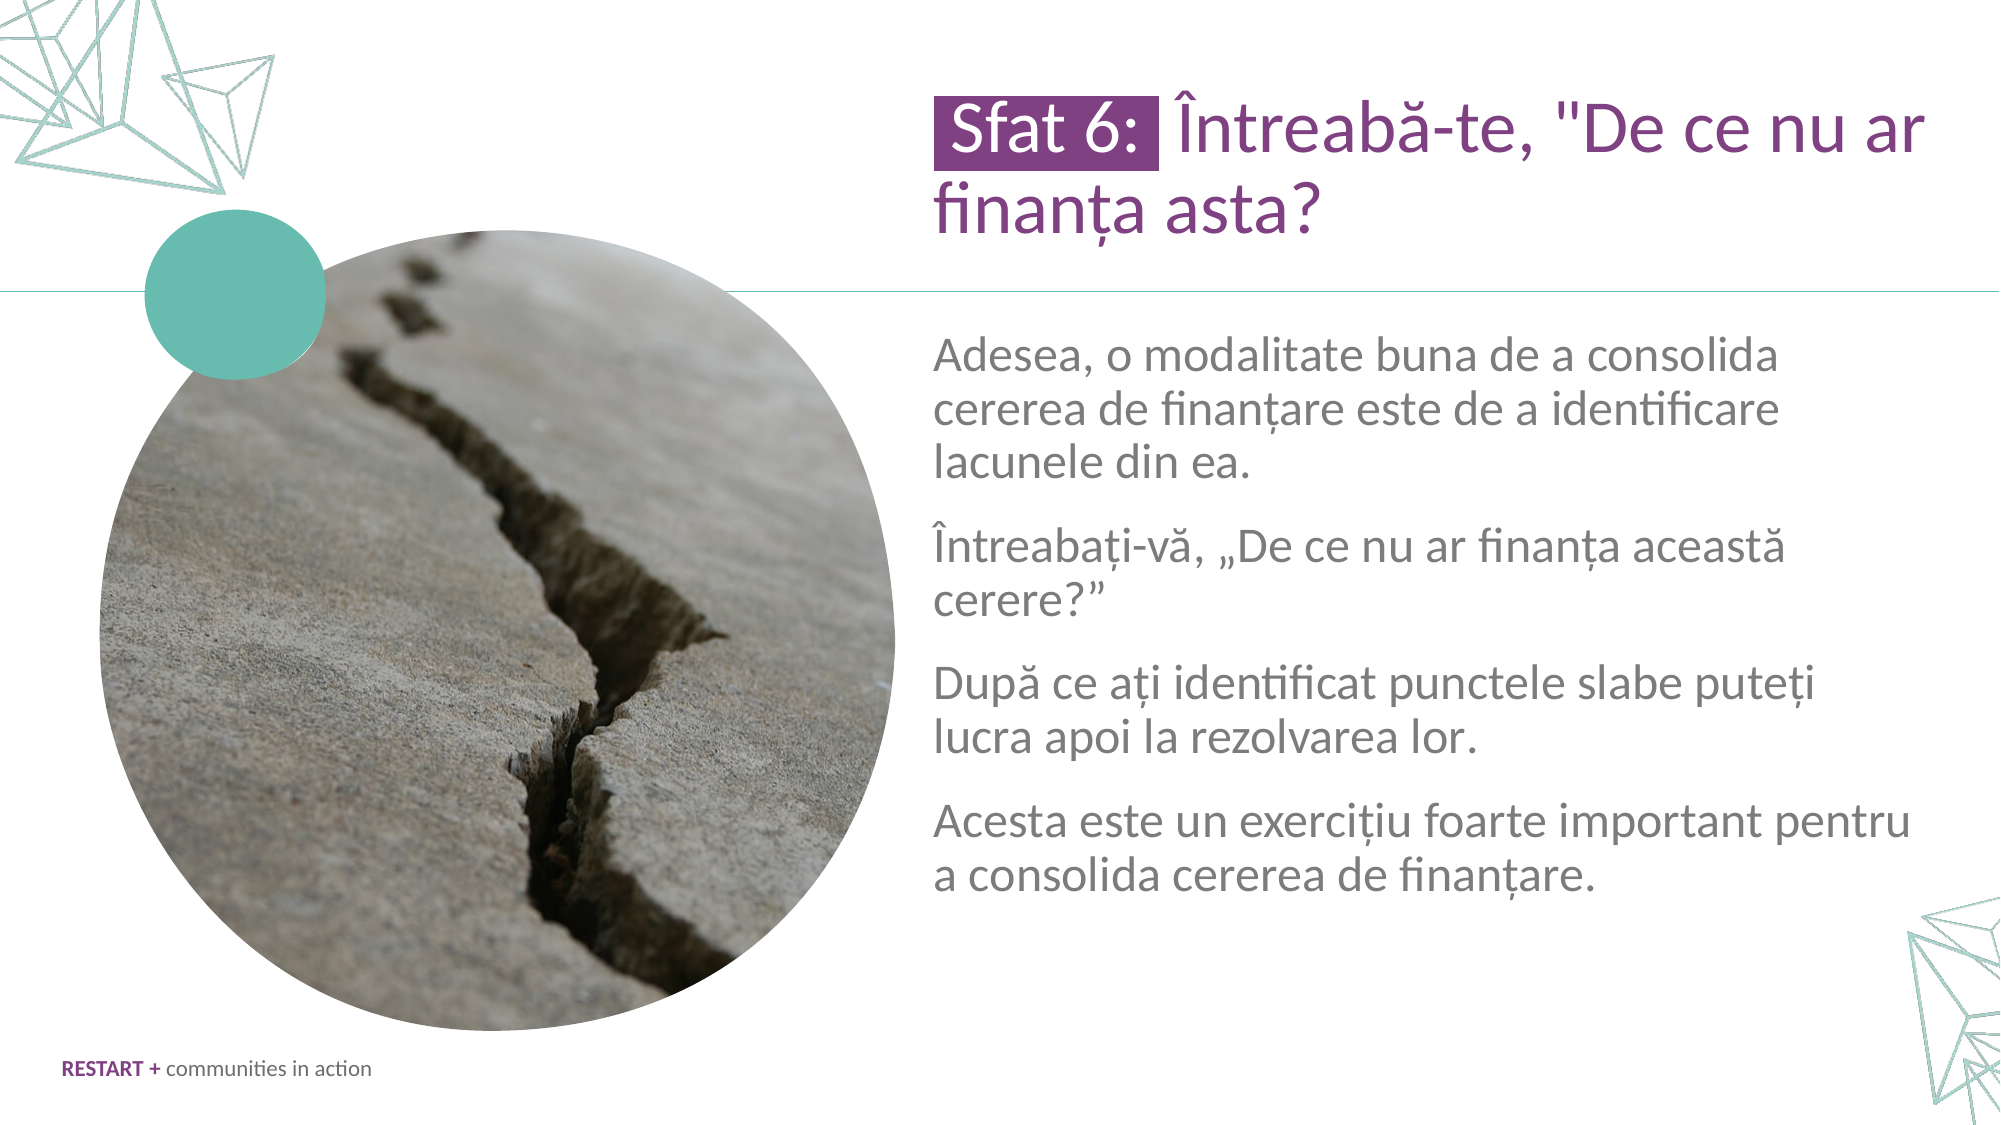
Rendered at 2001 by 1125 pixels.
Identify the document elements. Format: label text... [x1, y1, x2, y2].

picture [99, 230, 896, 1031]
picture [0, 0, 296, 194]
picture [1907, 872, 2001, 1125]
list Sfat 6: Întreabă-te, "De ce nu ar finanța asta? [918, 80, 2000, 321]
list Adesea, o modalitate buna de a consolida cererea de finanțare este de a identificare lacunele din ea. Întreabați-vă, „De ce nu ar finanța această cerere?” După ce ați identificat punctele slabe puteți lucra apoi la rezolvarea lor. Acesta este un exercițiu foarte important pentru a consolida cererea de finanțare. [918, 321, 1933, 947]
